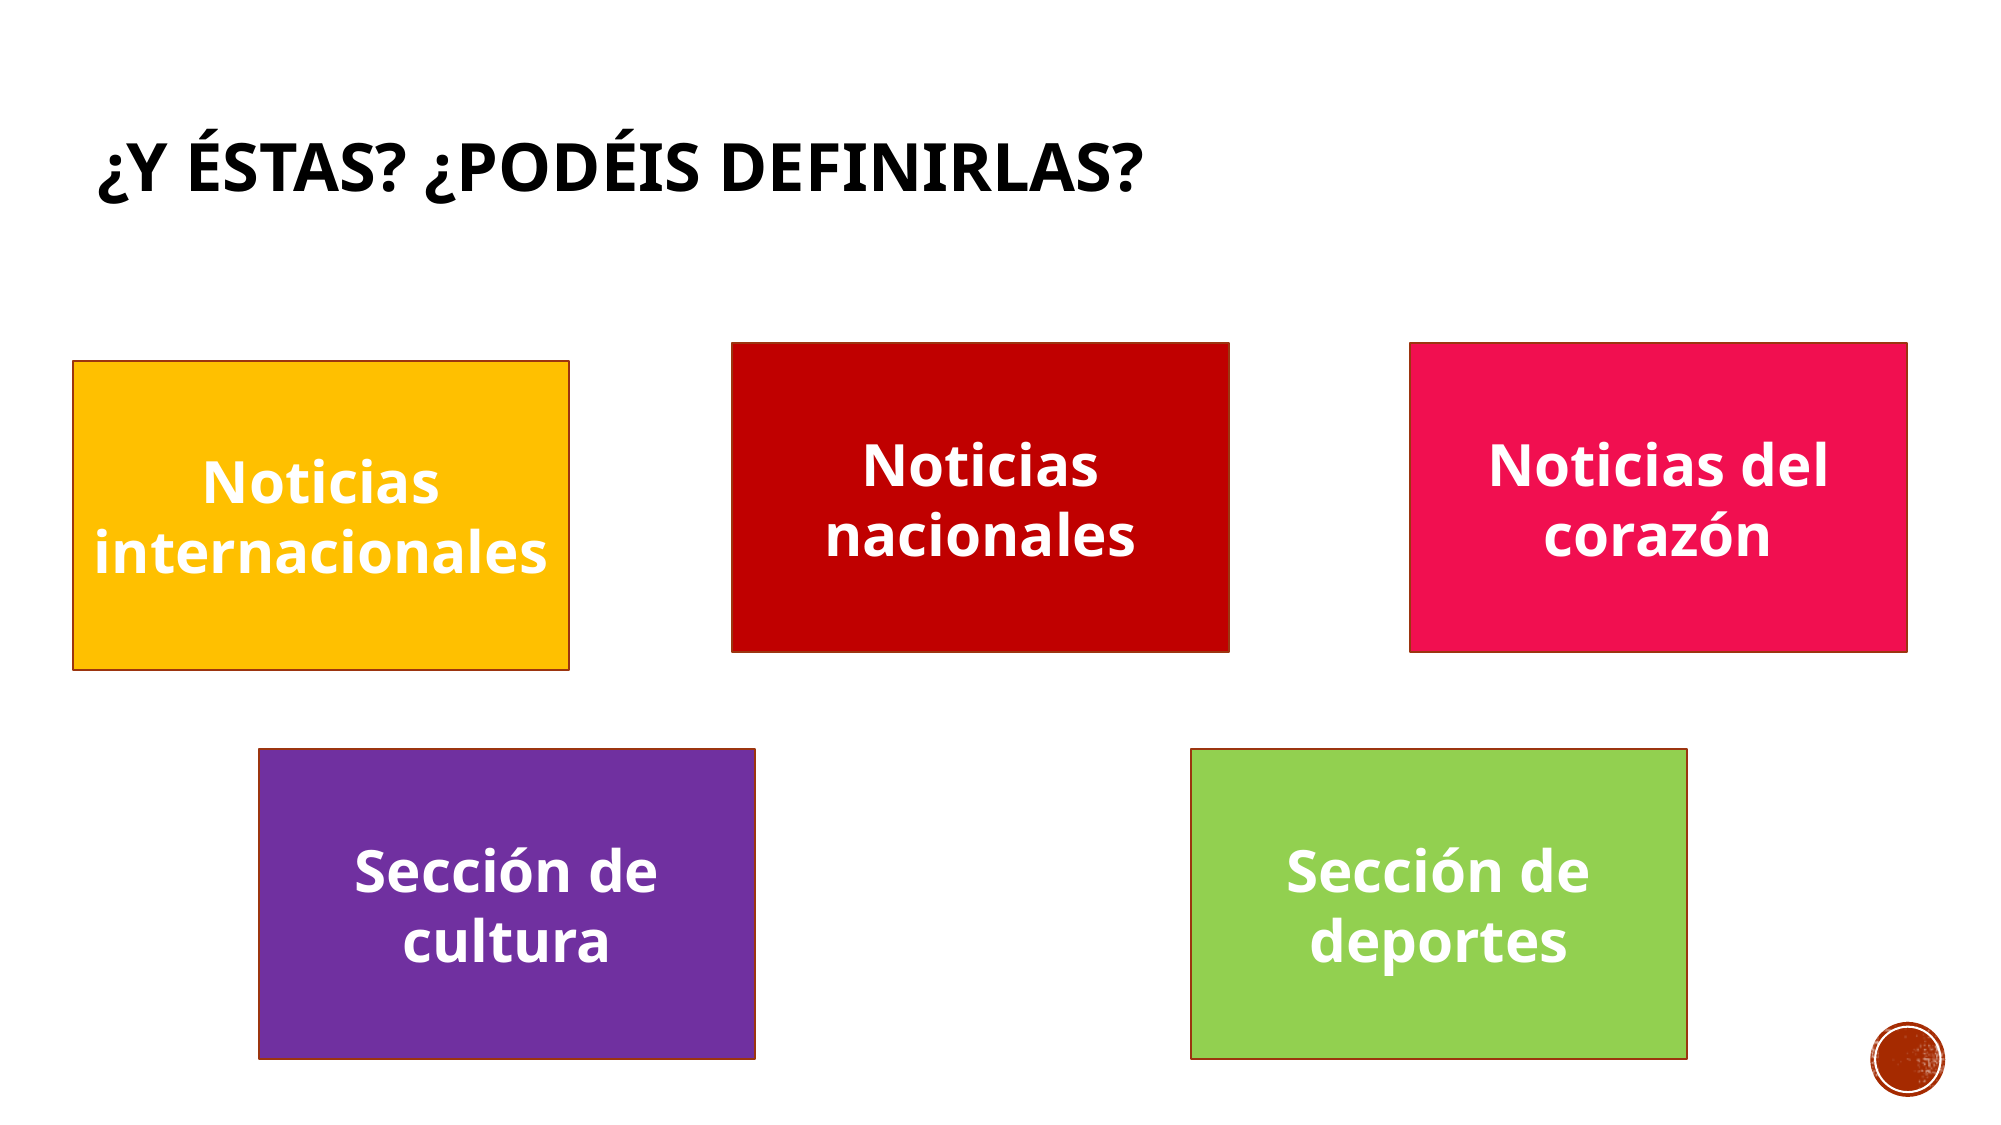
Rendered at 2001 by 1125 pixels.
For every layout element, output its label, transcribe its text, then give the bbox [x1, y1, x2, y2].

text_box Noticias nacionales [731, 342, 1230, 653]
title ¿Y éstas? ¿Podéis definirlas? [82, 79, 1925, 261]
text_box Noticias del corazón [1409, 342, 1908, 653]
text_box Noticias internacionales [72, 360, 570, 671]
text_box Sección de cultura [258, 748, 756, 1060]
text_box Sección de deportes [1190, 748, 1688, 1060]
